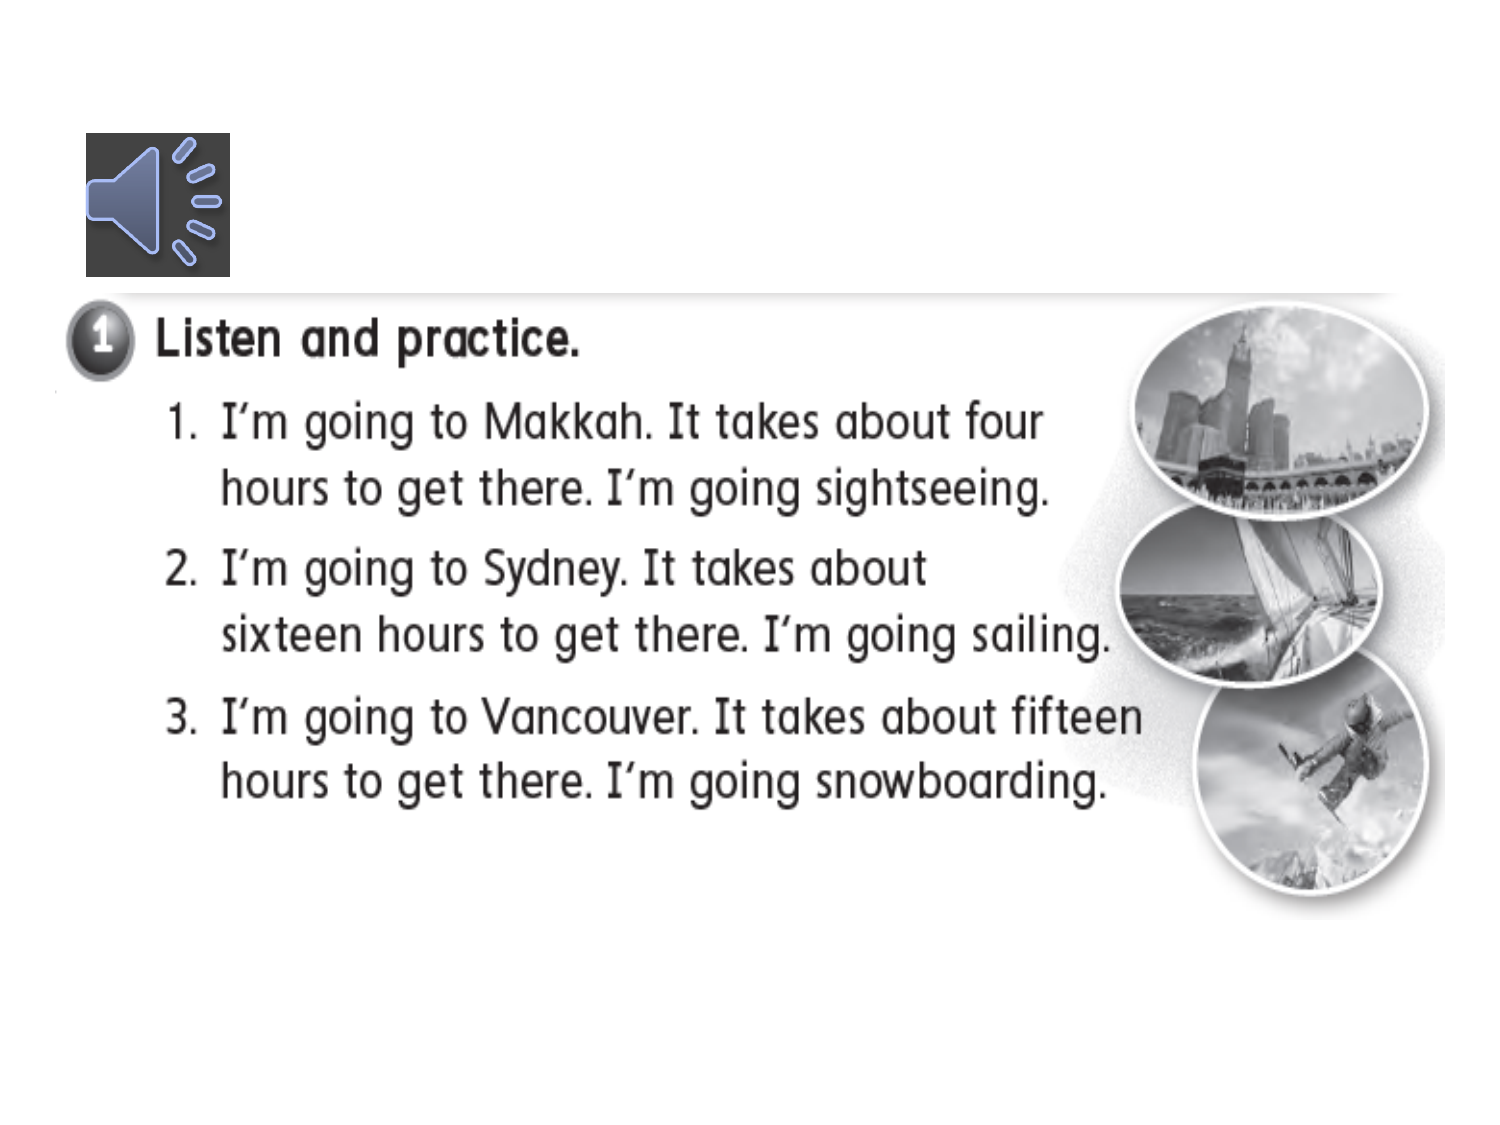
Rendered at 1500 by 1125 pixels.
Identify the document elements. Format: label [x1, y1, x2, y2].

picture [84, 132, 231, 279]
picture [55, 293, 1445, 920]
